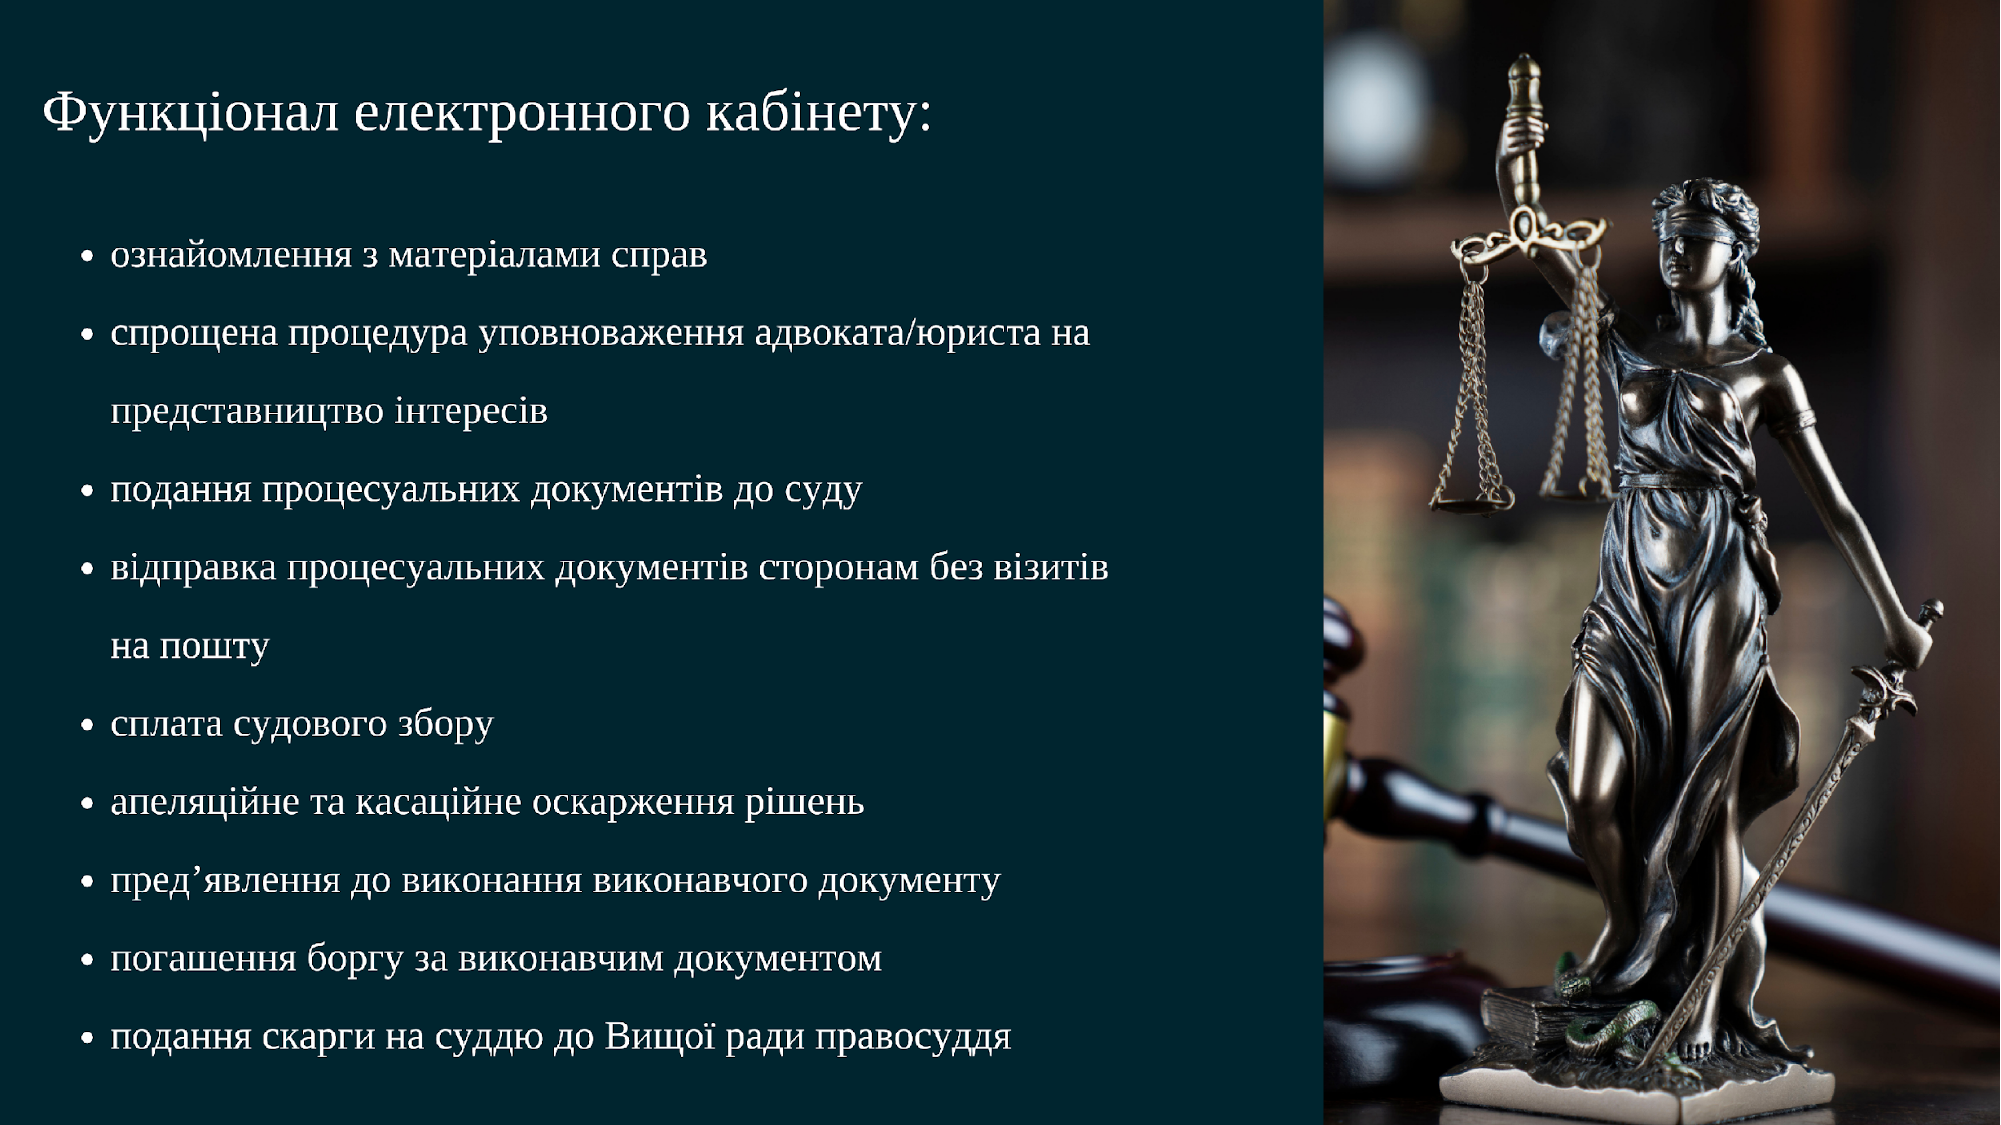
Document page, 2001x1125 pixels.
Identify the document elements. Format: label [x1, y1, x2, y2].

list [0, 0, 2000, 1125]
